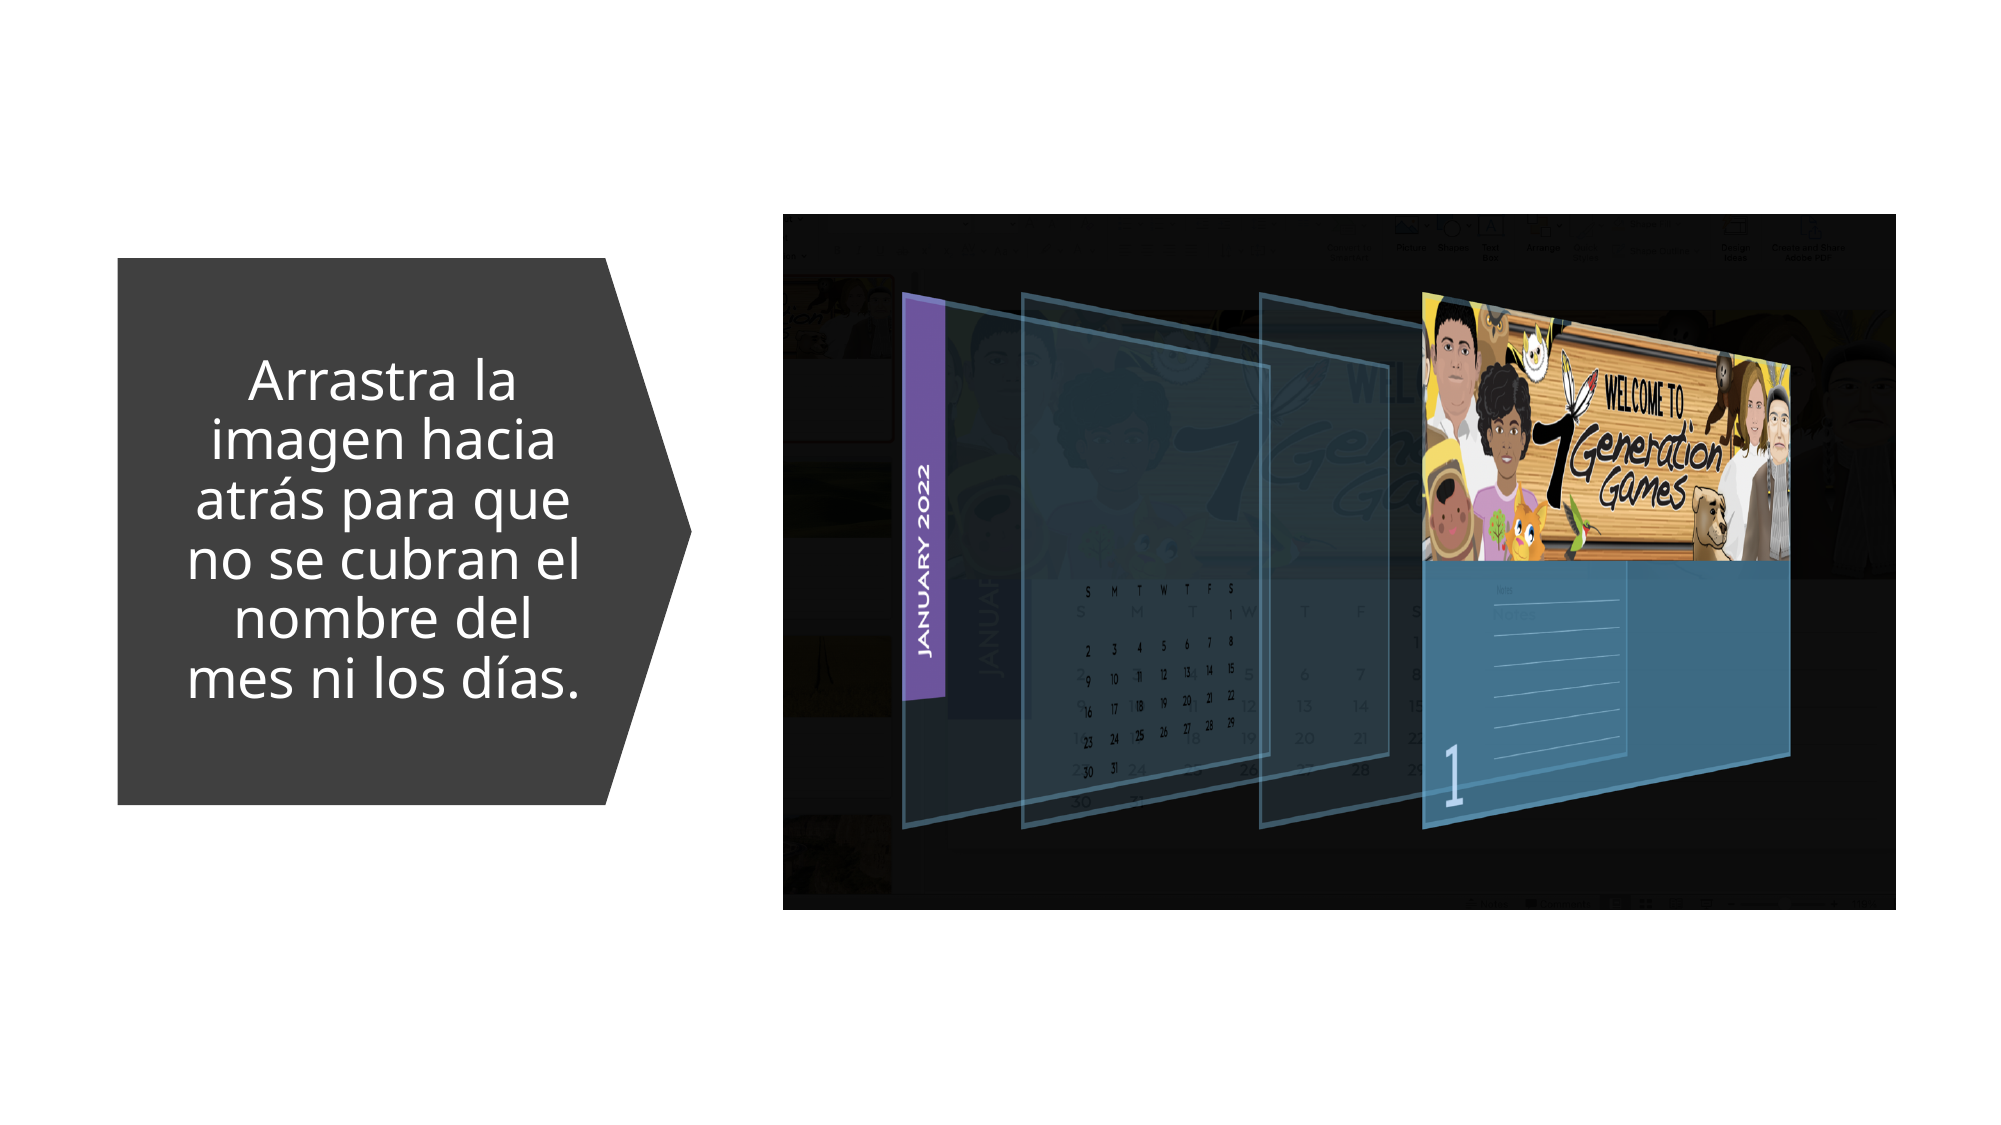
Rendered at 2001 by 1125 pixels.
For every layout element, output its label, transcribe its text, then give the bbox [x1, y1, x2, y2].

text_box [116, 257, 693, 807]
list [783, 214, 1896, 910]
title Arrastra la imagen hacia atrás para que no se cubran el nombre del mes ni los días. [168, 322, 599, 741]
